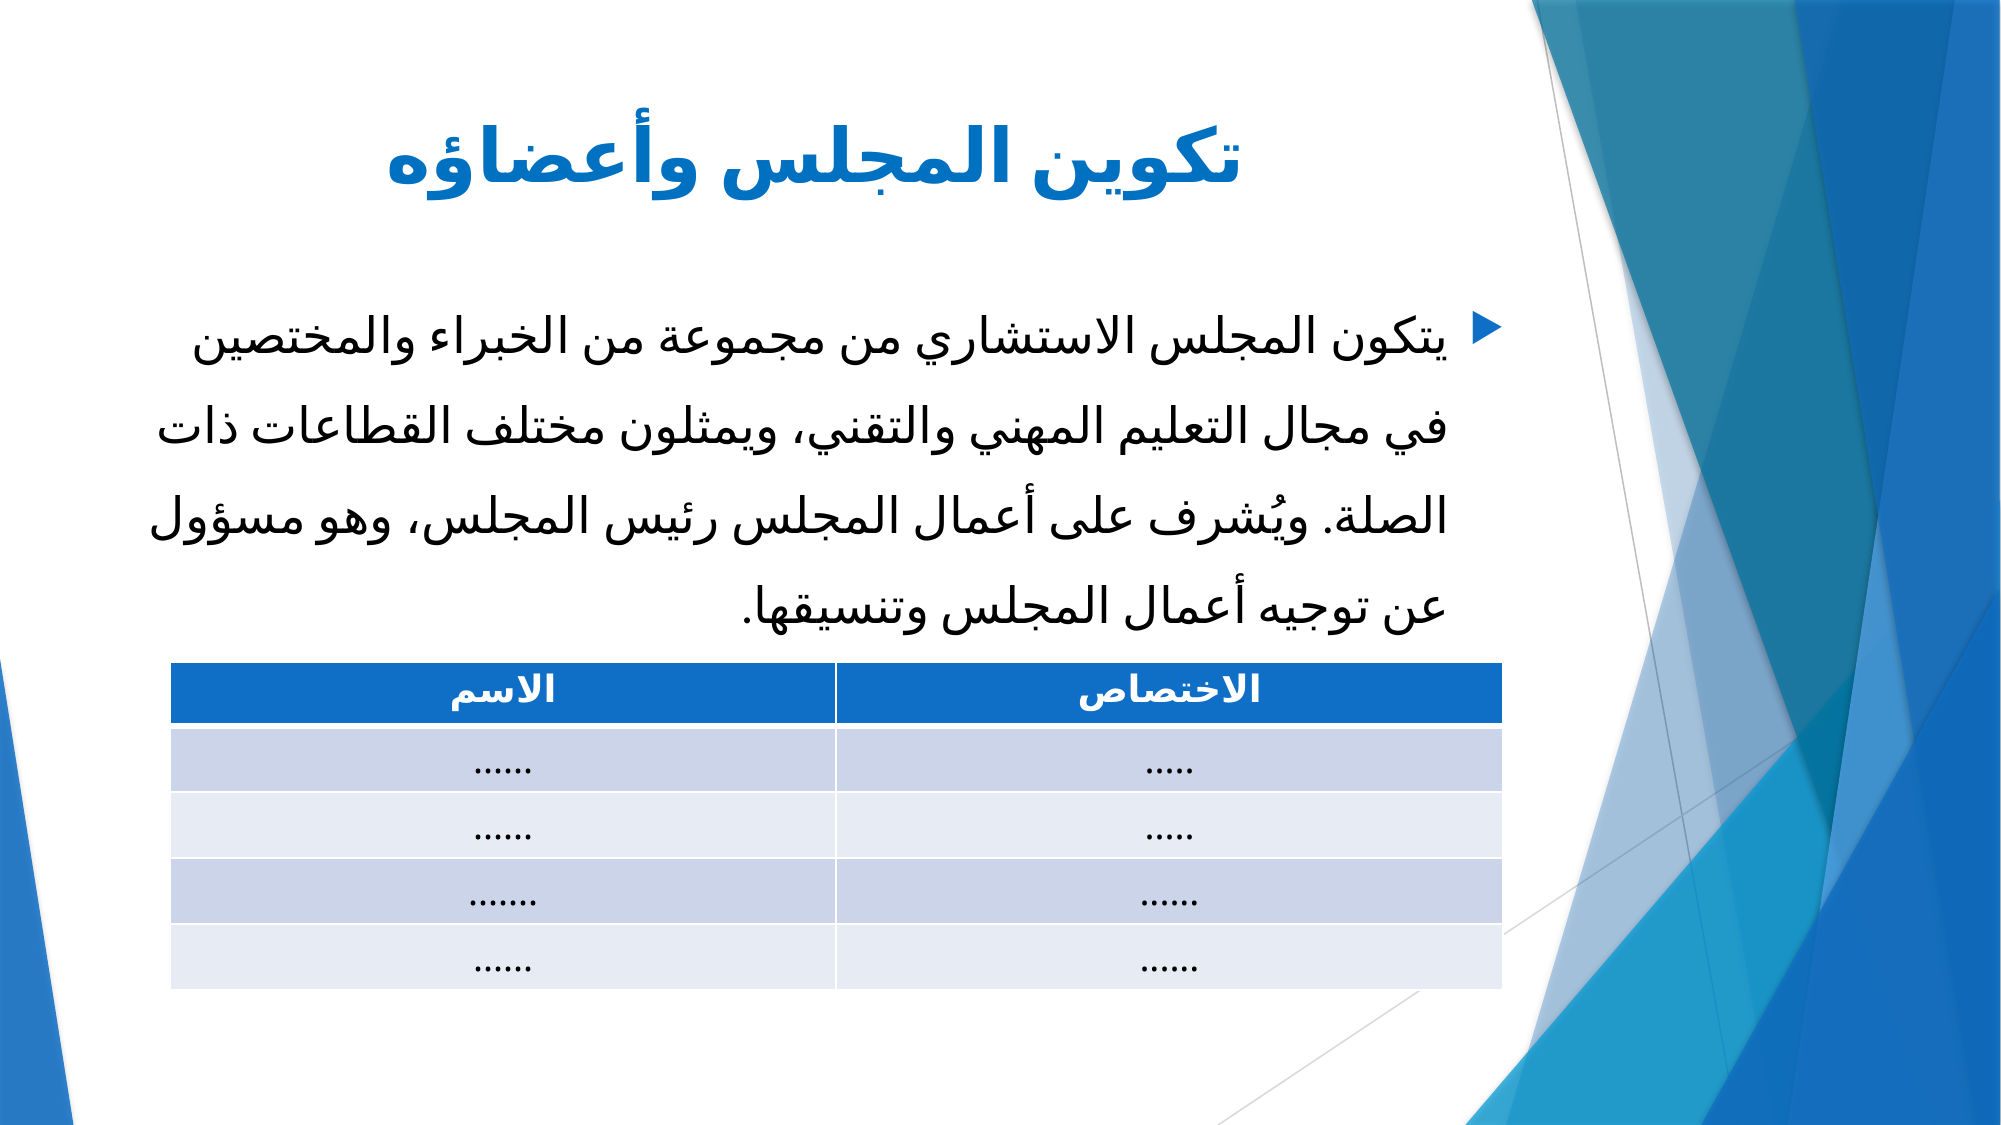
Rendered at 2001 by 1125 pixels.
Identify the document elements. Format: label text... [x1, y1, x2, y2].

table_cell ..... [837, 729, 1502, 791]
table_cell ...... [837, 859, 1502, 923]
table_cell ...... [837, 925, 1502, 989]
table_cell ...... [171, 793, 835, 857]
table_cell ..... [837, 793, 1502, 857]
table_cell ...... [171, 925, 835, 989]
table_header الاختصاص [837, 663, 1502, 723]
table_header الاسم [171, 663, 835, 723]
title تكوين المجلس وأعضاؤه [111, 99, 1522, 265]
table_cell ....... [171, 859, 835, 923]
table_cell ...... [171, 729, 835, 791]
list يتكون المجلس الاستشاري من مجموعة من الخبراء والمختصين في مجال التعليم المهني والتقني، ويمثلون مختلف القطاعات ذات الصلة. ويُشرف على أعمال المجلس رئيس المجلس، وهو مسؤول عن توجيه أعمال المجلس وتنسيقها. [111, 265, 1522, 992]
